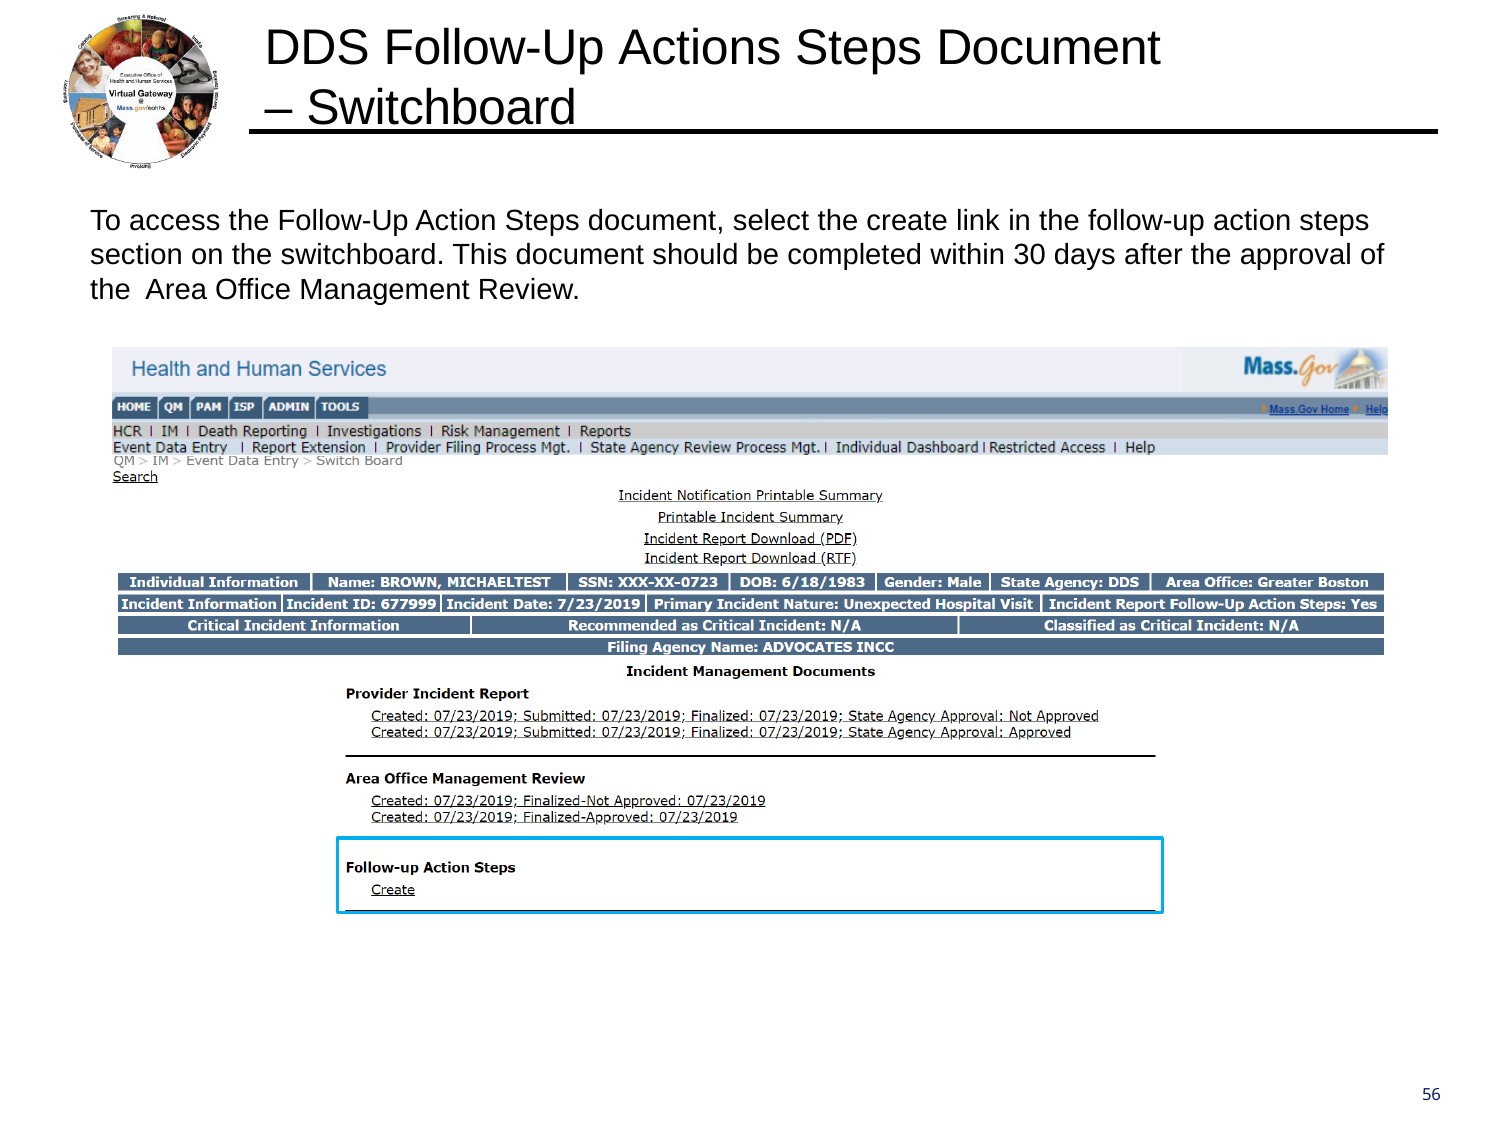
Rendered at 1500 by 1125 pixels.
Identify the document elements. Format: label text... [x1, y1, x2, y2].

picture [59, 13, 223, 169]
title DDS Follow-Up Actions Steps Document – Switchboard [262, 12, 1184, 198]
text_box To access the Follow-Up Action Steps document, select the create link in the follow-up action steps section on the switchboard. This document should be completed within 30 days after the approval of the Area Office Management Review. [87, 198, 1419, 306]
slide_number 56 [1417, 1087, 1444, 1125]
picture [112, 347, 1388, 927]
